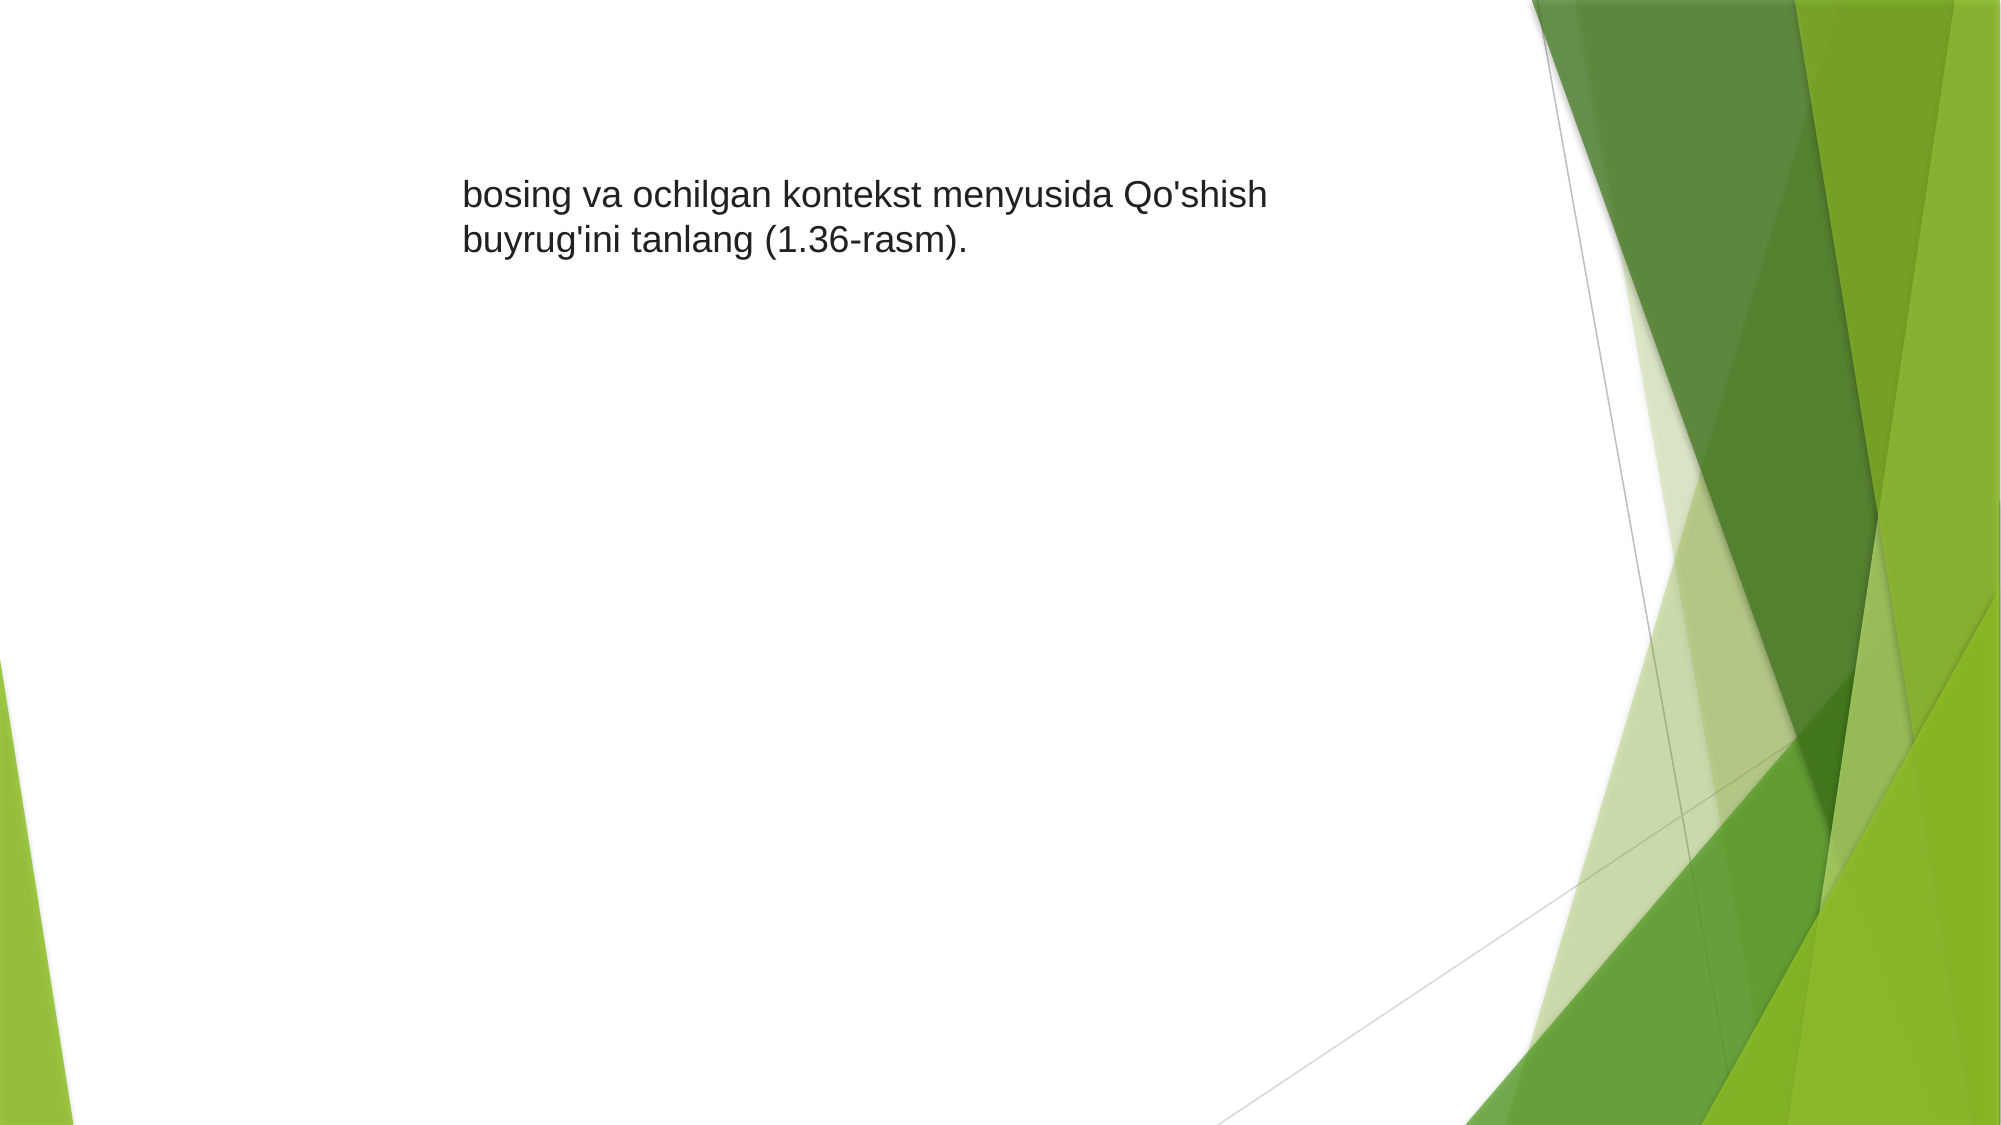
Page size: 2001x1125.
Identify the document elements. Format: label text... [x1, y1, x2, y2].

text_box bosing va ochilgan kontekst menyusida Qo'shish buyrug'ini tanlang (1.36-rasm). [447, 162, 1448, 356]
